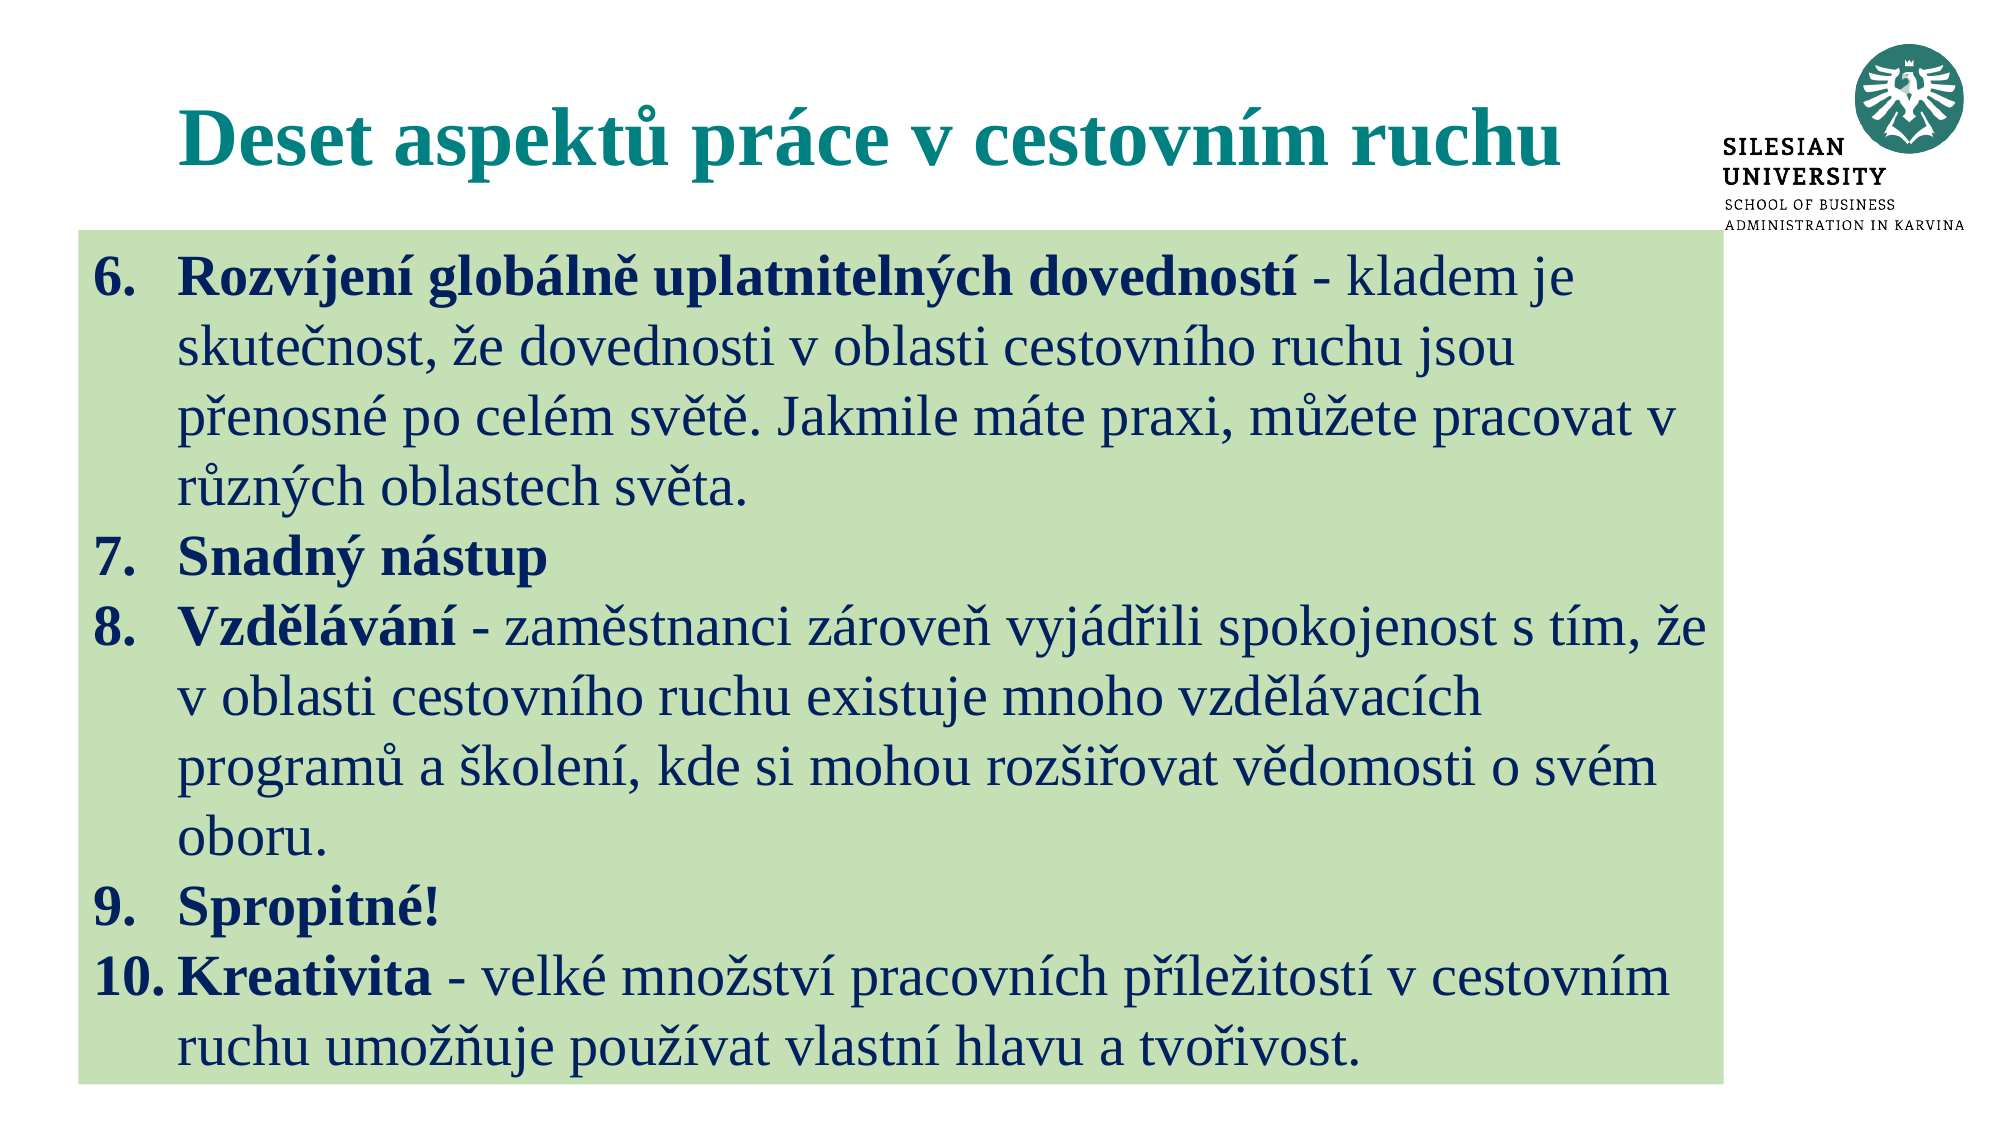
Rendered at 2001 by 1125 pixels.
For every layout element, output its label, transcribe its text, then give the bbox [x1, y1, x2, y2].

text_box [41, 32, 786, 192]
text_box Rozvíjení globálně uplatnitelných dovedností - kladem je skutečnost, že dovednosti v oblasti cestovního ruchu jsou přenosné po celém světě. Jakmile máte praxi, můžete pracovat v různých oblastech světa. Snadný nástup Vzdělávání - zaměstnanci zároveň vyjádřili spokojenost s tím, že v oblasti cestovního ruchu existuje mnoho vzdělávacích programů a školení, kde si mohou rozšiřovat vědomosti o svém oboru. Spropitné! Kreativita - velké množství pracovních příležitostí v cestovním ruchu umožňuje používat vlastní hlavu a tvořivost. [78, 229, 1724, 1085]
picture [1723, 44, 1964, 230]
text_box Deset aspektů práce v cestovním ruchu [164, 74, 1580, 190]
